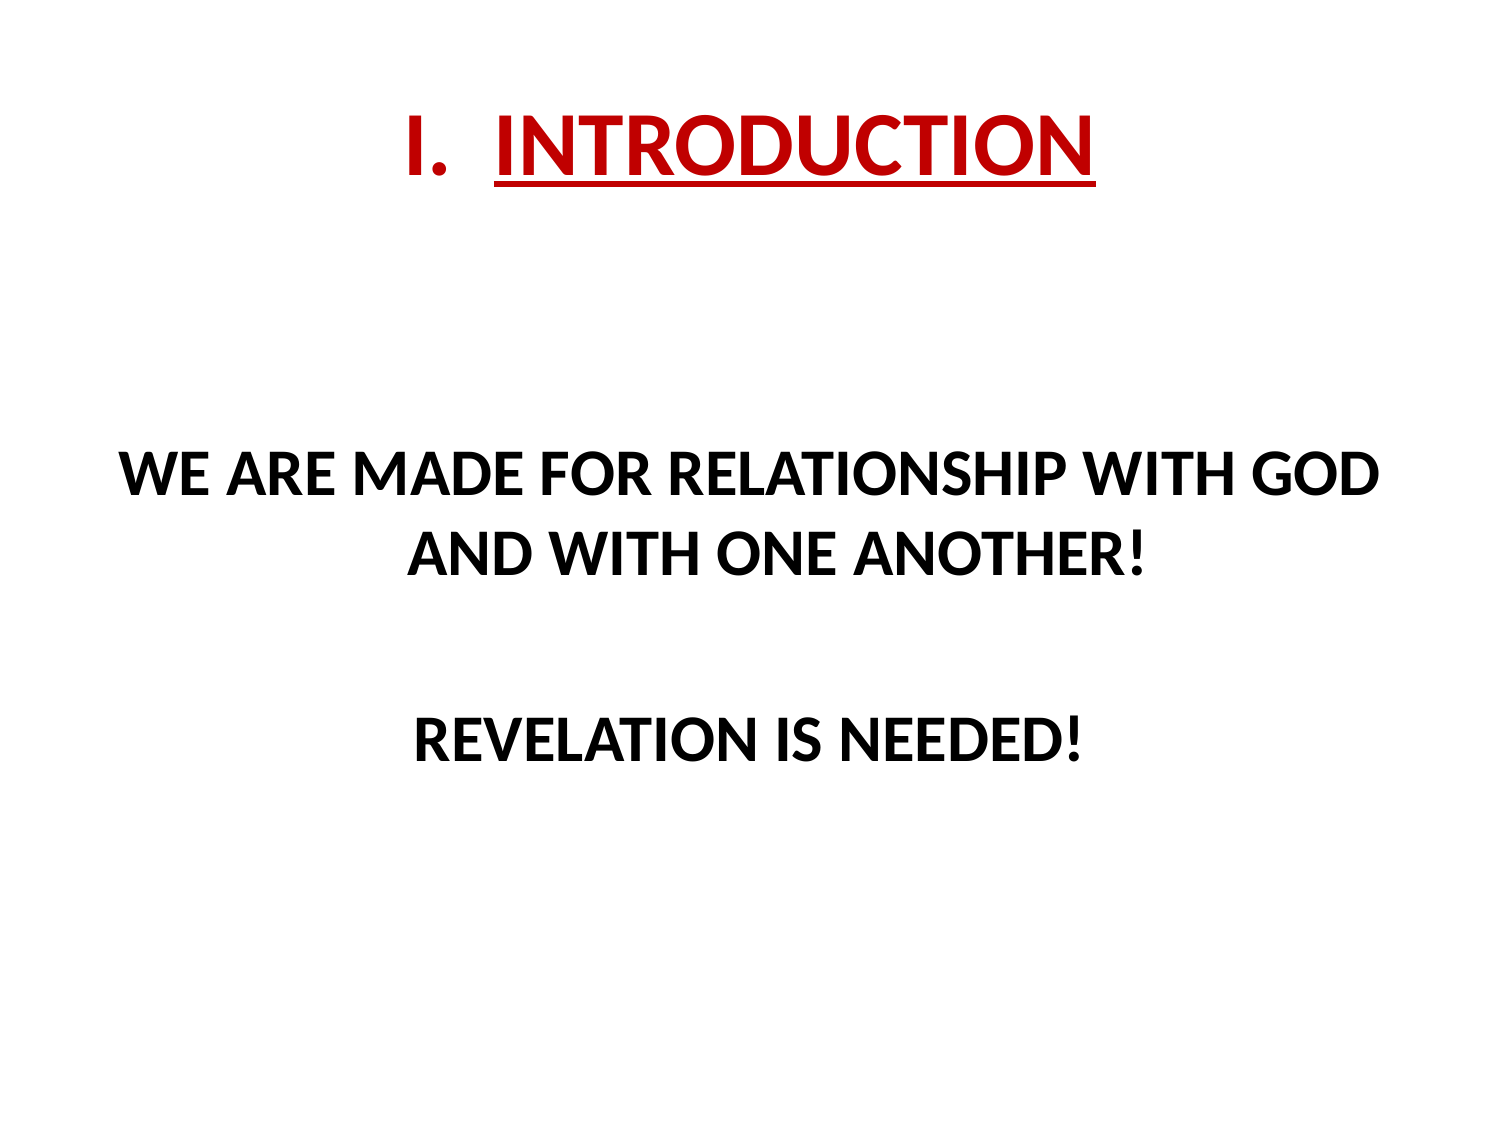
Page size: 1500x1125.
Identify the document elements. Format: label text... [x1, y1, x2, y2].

list WE ARE MADE FOR RELATIONSHIP WITH GOD AND WITH ONE ANOTHER! REVELATION IS NEEDED! [75, 420, 1425, 1038]
title I. INTRODUCTION [75, 45, 1425, 233]
